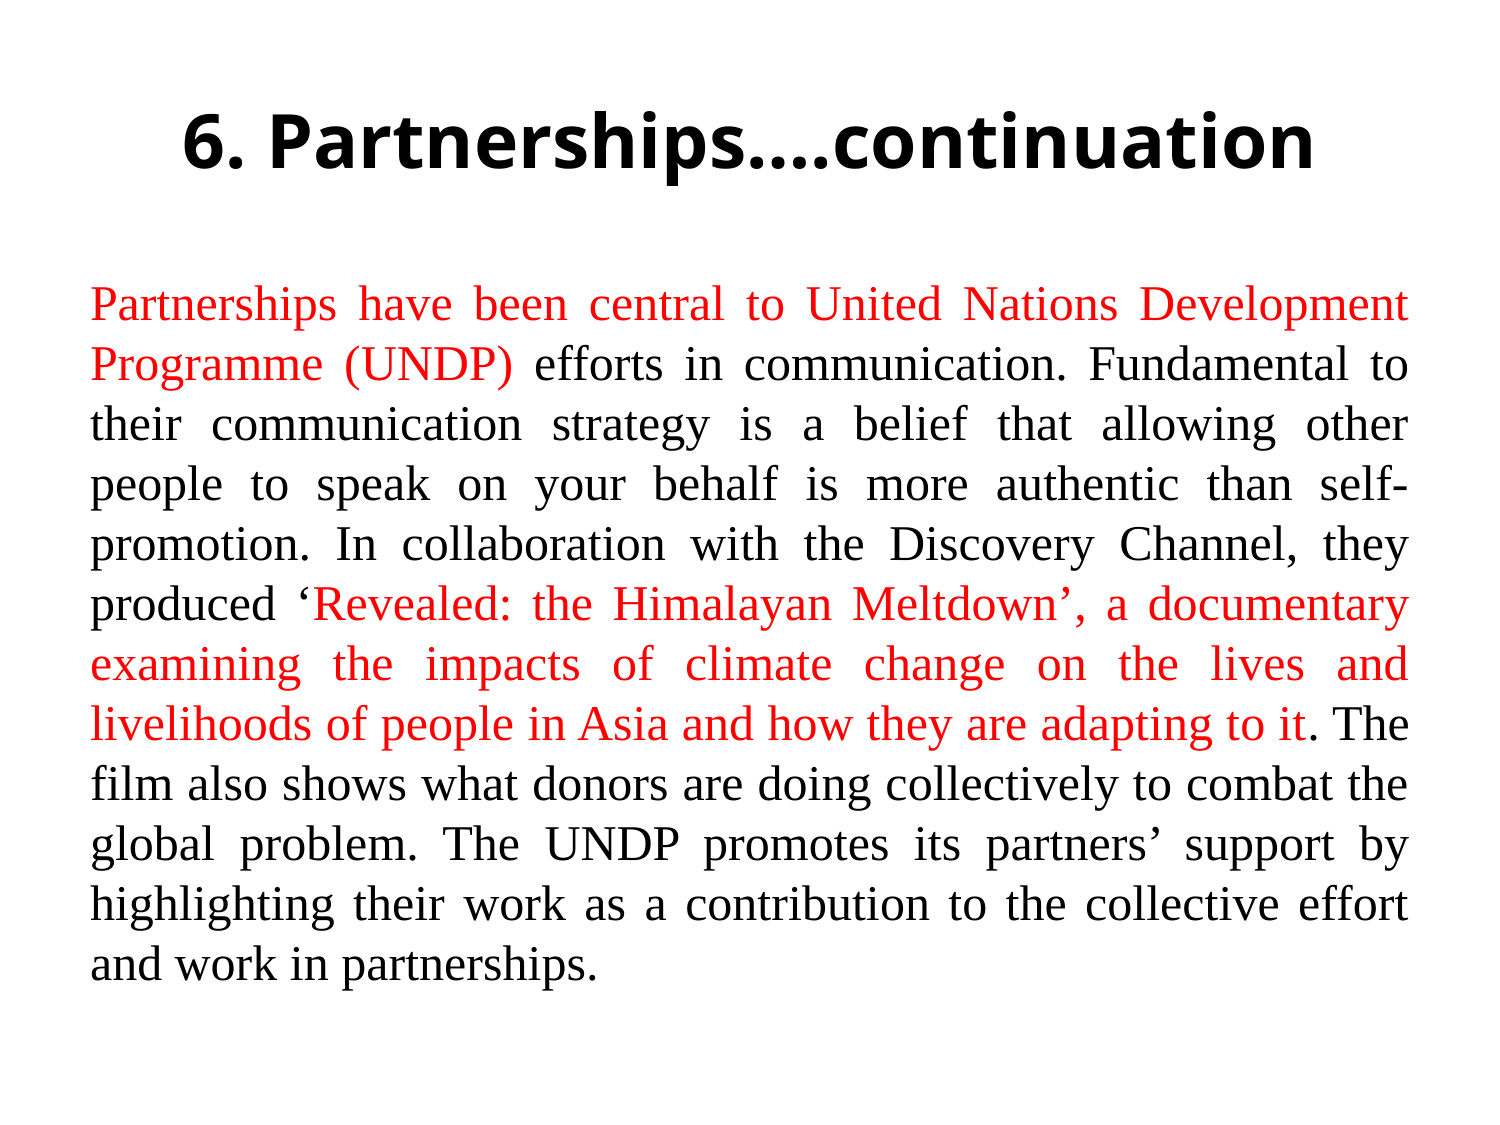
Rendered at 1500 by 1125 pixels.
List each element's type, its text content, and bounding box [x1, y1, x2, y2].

title 6. Partnerships….continuation [75, 45, 1425, 233]
list Partnerships have been central to United Nations Development Programme (UNDP) efforts in communication. Fundamental to their communication strategy is a belief that allowing other people to speak on your behalf is more authentic than self-promotion. In collaboration with the Discovery Channel, they produced ‘Revealed: the Himalayan Meltdown’, a documentary examining the impacts of climate change on the lives and livelihoods of people in Asia and how they are adapting to it. The film also shows what donors are doing collectively to combat the global problem. The UNDP promotes its partners’ support by highlighting their work as a contribution to the collective effort and work in partnerships. [75, 262, 1425, 1005]
